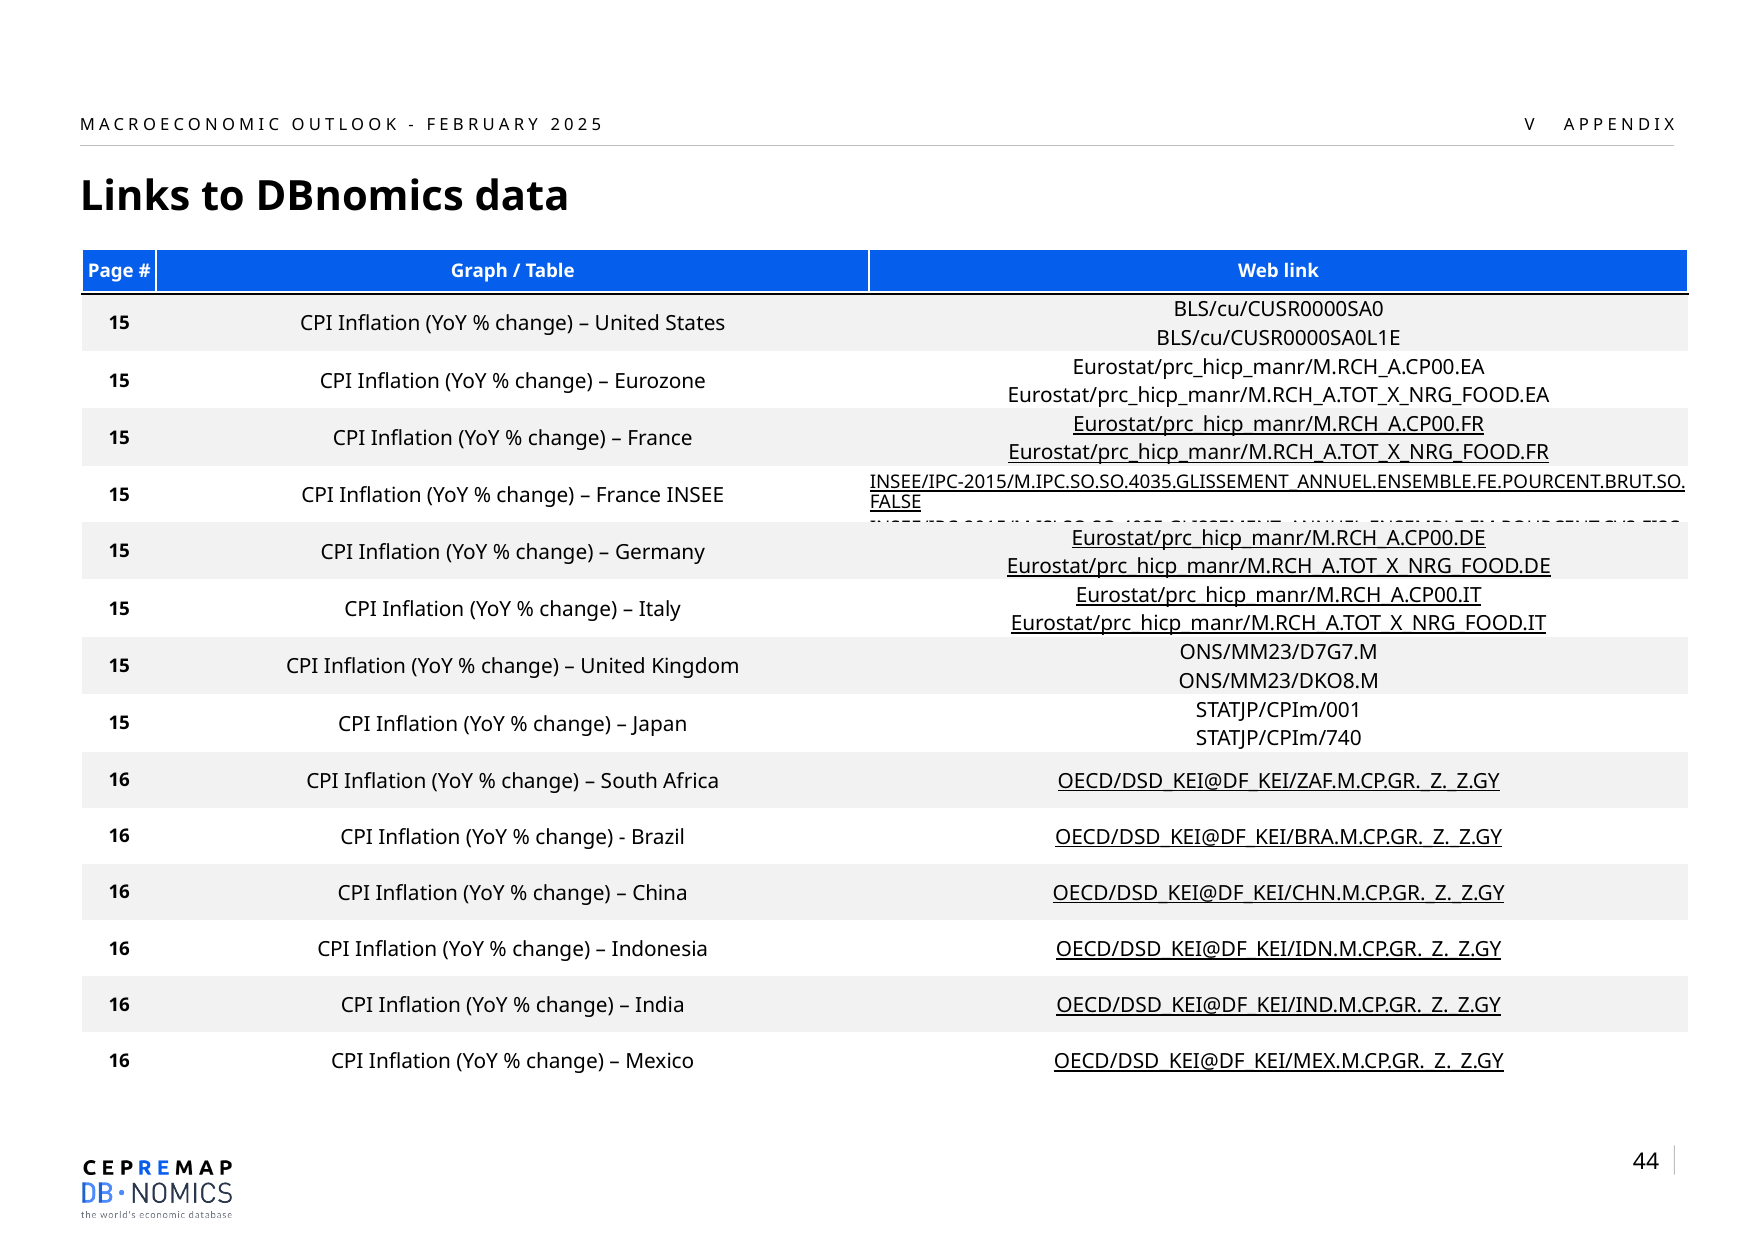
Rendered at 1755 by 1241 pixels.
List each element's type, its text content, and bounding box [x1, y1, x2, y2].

table_cell 15 [82, 579, 156, 637]
table_cell CPI Inflation (YoY % change) – India [156, 976, 869, 1032]
table_cell OECD/DSD_KEI@DF_KEI/IND.M.CP.GR._Z._Z.GY [869, 976, 1688, 1032]
table_cell 15 [82, 522, 156, 579]
picture [79, 1160, 236, 1175]
table_cell 15 [82, 295, 156, 351]
table_header Web link [870, 250, 1687, 291]
table_cell 15 [82, 466, 156, 522]
table_cell CPI Inflation (YoY % change) – Indonesia [156, 920, 869, 976]
table_cell OECD/DSD_KEI@DF_KEI/CHN.M.CP.GR._Z._Z.GY [869, 864, 1688, 920]
table_header Graph / Table [157, 250, 868, 291]
table_cell 15 [82, 694, 156, 752]
table_cell CPI Inflation (YoY % change) – France INSEE [156, 466, 869, 522]
table_header Page # [83, 250, 155, 291]
table_cell OECD/DSD_KEI@DF_KEI/ZAF.M.CP.GR._Z._Z.GY [869, 752, 1688, 808]
table_cell 16 [82, 808, 156, 864]
table_cell CPI Inflation (YoY % change) – United States [156, 295, 869, 351]
table_cell OECD/DSD_KEI@DF_KEI/IDN.M.CP.GR._Z._Z.GY [869, 920, 1688, 976]
table_cell 15 [82, 351, 156, 408]
table_cell INSEE/IPC-2015/M.IPC.SO.SO.4035.GLISSEMENT_ANNUEL.ENSEMBLE.FE.POURCENT.BRUT.SO.FALSE INSEE/IPC-2015/M.ISJ.SO.SO.4035.GLISSEMENT_ANNUEL.ENSEMBLE.FM.POURCENT.CVS-FISC.SO.FALSE [869, 466, 1688, 522]
table_cell 16 [82, 976, 156, 1032]
table_cell CPI Inflation (YoY % change) – Mexico [156, 1032, 869, 1088]
table_cell ONS/MM23/D7G7.M ONS/MM23/DKO8.M [869, 637, 1688, 694]
slide_number 44 [1562, 1145, 1675, 1175]
table_cell Eurostat/prc_hicp_manr/M.RCH_A.CP00.EA Eurostat/prc_hicp_manr/M.RCH_A.TOT_X_NRG_FOOD.EA [869, 351, 1688, 408]
table_cell CPI Inflation (YoY % change) – Italy [156, 579, 869, 637]
table_cell OECD/DSD_KEI@DF_KEI/BRA.M.CP.GR._Z._Z.GY [869, 808, 1688, 864]
table_cell CPI Inflation (YoY % change) – Japan [156, 694, 869, 752]
table_cell OECD/DSD_KEI@DF_KEI/MEX.M.CP.GR._Z._Z.GY [869, 1032, 1688, 1088]
table_cell BLS/cu/CUSR0000SA0 BLS/cu/CUSR0000SA0L1E [869, 295, 1688, 351]
title Links to DBnomics data [79, 174, 1675, 236]
picture [81, 1182, 232, 1218]
table_cell 16 [82, 752, 156, 808]
table_cell CPI Inflation (YoY % change) – Germany [156, 522, 869, 579]
table_cell CPI Inflation (YoY % change) – Eurozone [156, 351, 869, 408]
table_cell CPI Inflation (YoY % change) – South Africa [156, 752, 869, 808]
table_cell 15 [82, 408, 156, 466]
table_cell 16 [82, 1032, 156, 1088]
table_cell 16 [82, 920, 156, 976]
table_cell 16 [82, 864, 156, 920]
slide_number V APPENDIX [877, 109, 1675, 139]
table_cell Eurostat/prc_hicp_manr/M.RCH_A.CP00.DE Eurostat/prc_hicp_manr/M.RCH_A.TOT_X_NRG_FOOD.DE [869, 522, 1688, 579]
table_cell Eurostat/prc_hicp_manr/M.RCH_A.CP00.IT Eurostat/prc_hicp_manr/M.RCH_A.TOT_X_NRG_FOOD.IT [869, 579, 1688, 637]
table_cell CPI Inflation (YoY % change) – China [156, 864, 869, 920]
table_cell 15 [82, 637, 156, 694]
table_cell CPI Inflation (YoY % change) – France [156, 408, 869, 466]
table_cell CPI Inflation (YoY % change) – United Kingdom [156, 637, 869, 694]
footer Macroeconomic Outlook - February 2025 [79, 109, 877, 139]
table_cell CPI Inflation (YoY % change) - Brazil [156, 808, 869, 864]
table_cell STATJP/CPIm/001 STATJP/CPIm/740 [869, 694, 1688, 752]
table_cell Eurostat/prc_hicp_manr/M.RCH_A.CP00.FR Eurostat/prc_hicp_manr/M.RCH_A.TOT_X_NRG_FOOD.FR [869, 408, 1688, 466]
